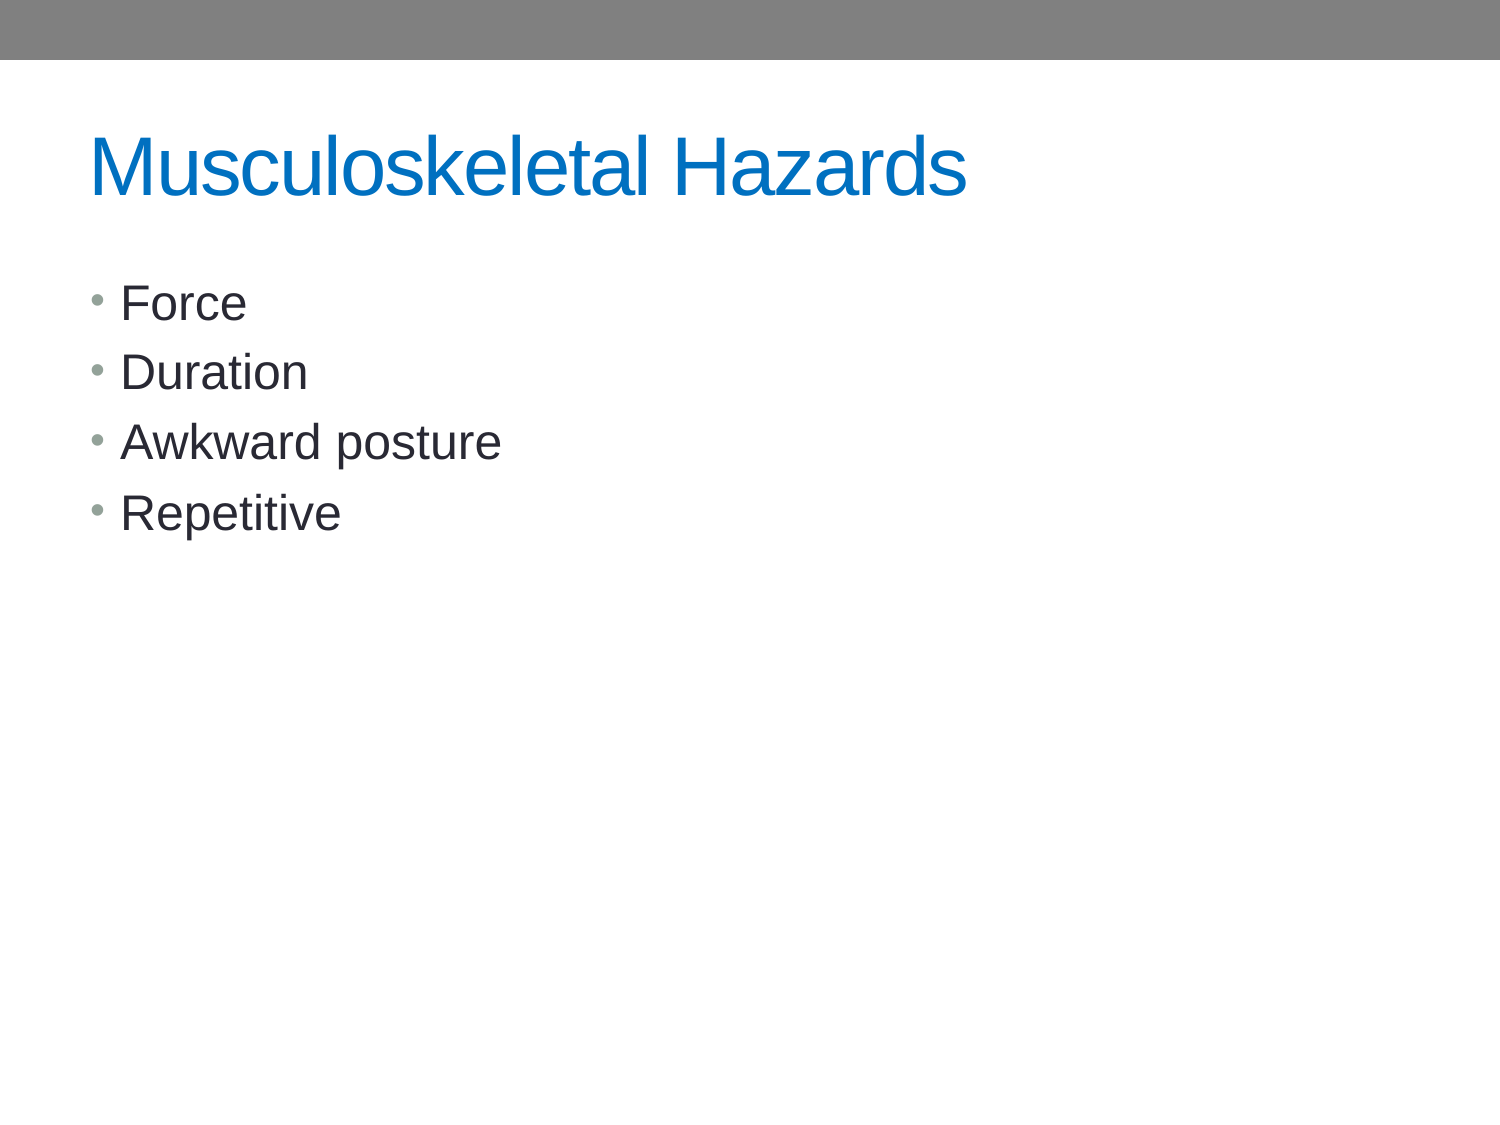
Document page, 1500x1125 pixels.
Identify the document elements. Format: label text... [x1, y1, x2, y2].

list Force Duration Awkward posture Repetitive [75, 262, 1425, 1063]
title Musculoskeletal Hazards [74, 74, 1425, 250]
